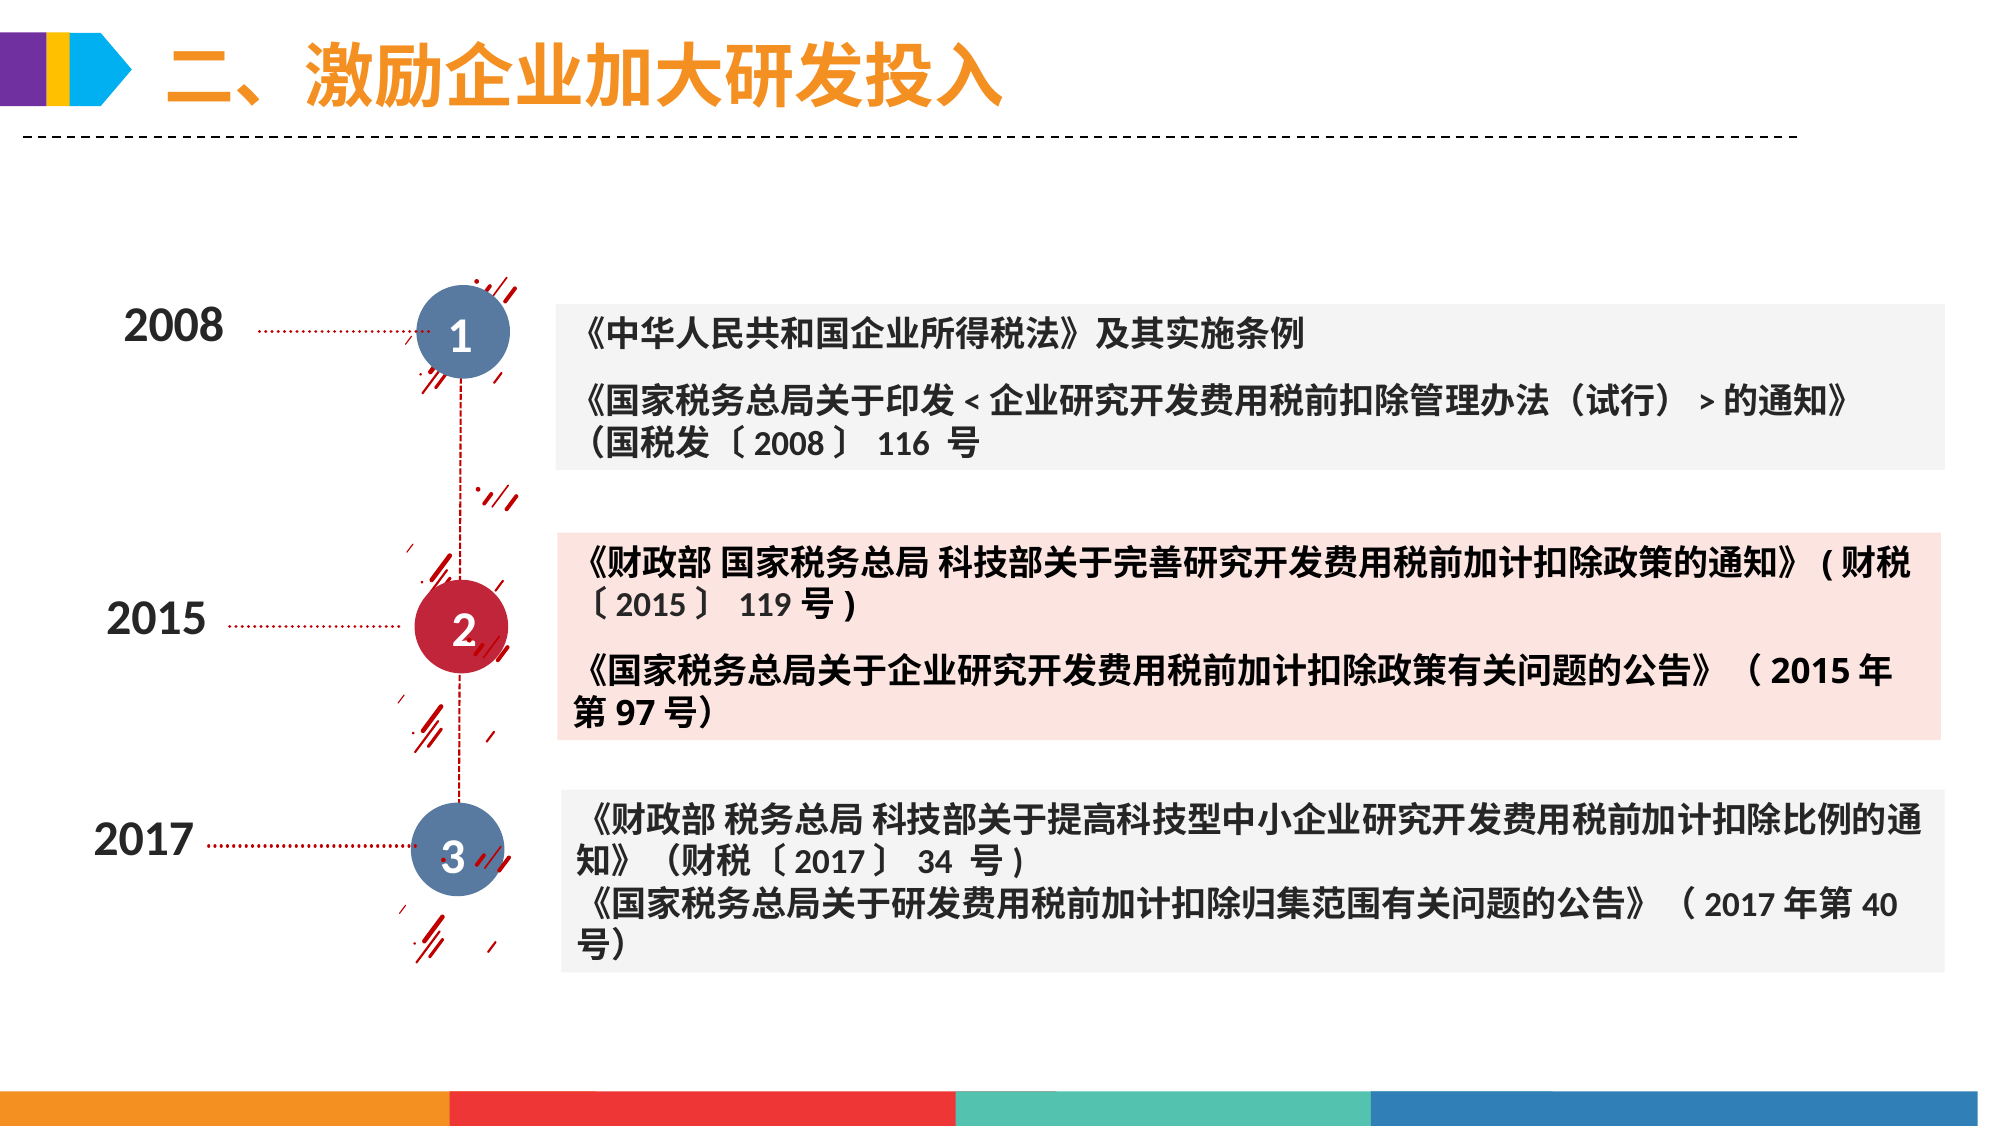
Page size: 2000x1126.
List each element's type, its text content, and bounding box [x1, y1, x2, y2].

text_box 《中华人民共和国企业所得税法》及其实施条例 《国家税务总局关于印发<企业研究开发费用税前扣除管理办法（试行）>的通知》（国税发〔2008〕116 号 [555, 304, 1945, 470]
text_box [46, 32, 67, 107]
text_box [955, 1091, 1370, 1126]
text_box [67, 30, 134, 109]
text_box [0, 1091, 449, 1126]
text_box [458, 407, 462, 480]
text_box 2015 [91, 576, 223, 623]
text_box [401, 843, 507, 968]
text_box 二、激励企业加大研发投入 [149, 23, 2000, 123]
text_box [1370, 1091, 1978, 1126]
text_box 2017 [78, 798, 210, 844]
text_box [408, 481, 514, 673]
text_box [0, 32, 46, 107]
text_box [400, 632, 505, 842]
text_box 《财政部 税务总局 科技部关于提高科技型中小企业研究开发费用税前加计扣除比例的通知》（财税〔2017〕34 号) 《国家税务总局关于研发费用税前加计扣除归集范围有关问题的公告》（2017年第40号） [561, 789, 1945, 973]
text_box 《财政部 国家税务总局 科技部关于完善研究开发费用税前加计扣除政策的通知》(财税〔2015〕119号) 《国家税务总局关于企业研究开发费用税前加计扣除政策有关问题的公告》（2015年第97号） [557, 532, 1941, 741]
text_box [449, 1091, 955, 1126]
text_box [407, 274, 513, 399]
text_box 2008 [108, 284, 240, 330]
